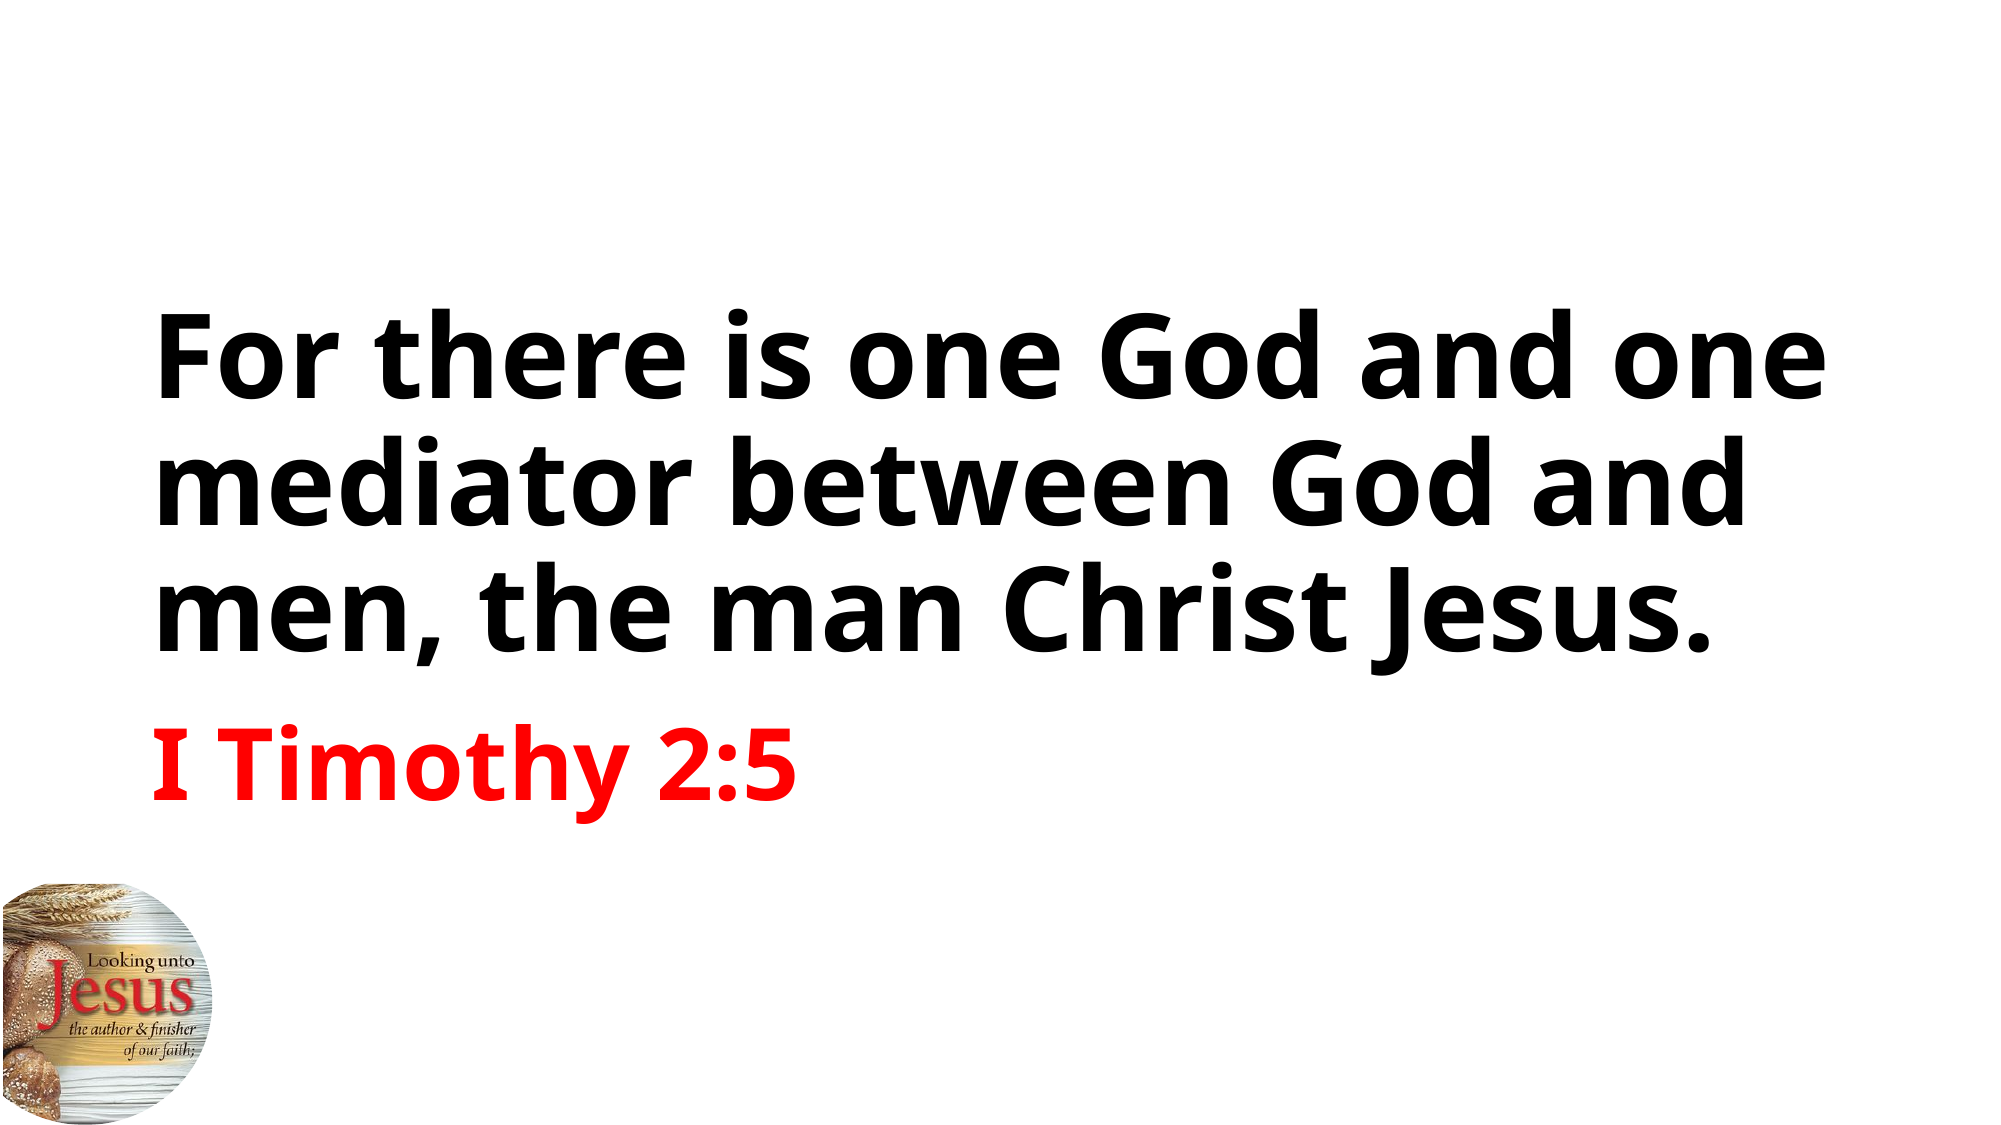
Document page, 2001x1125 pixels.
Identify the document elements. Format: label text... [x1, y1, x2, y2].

title For there is one God and one mediator between God and men, the man Christ Jesus. [136, 280, 1862, 685]
list I Timothy 2:5 [136, 706, 1862, 999]
picture [2, 883, 213, 1125]
